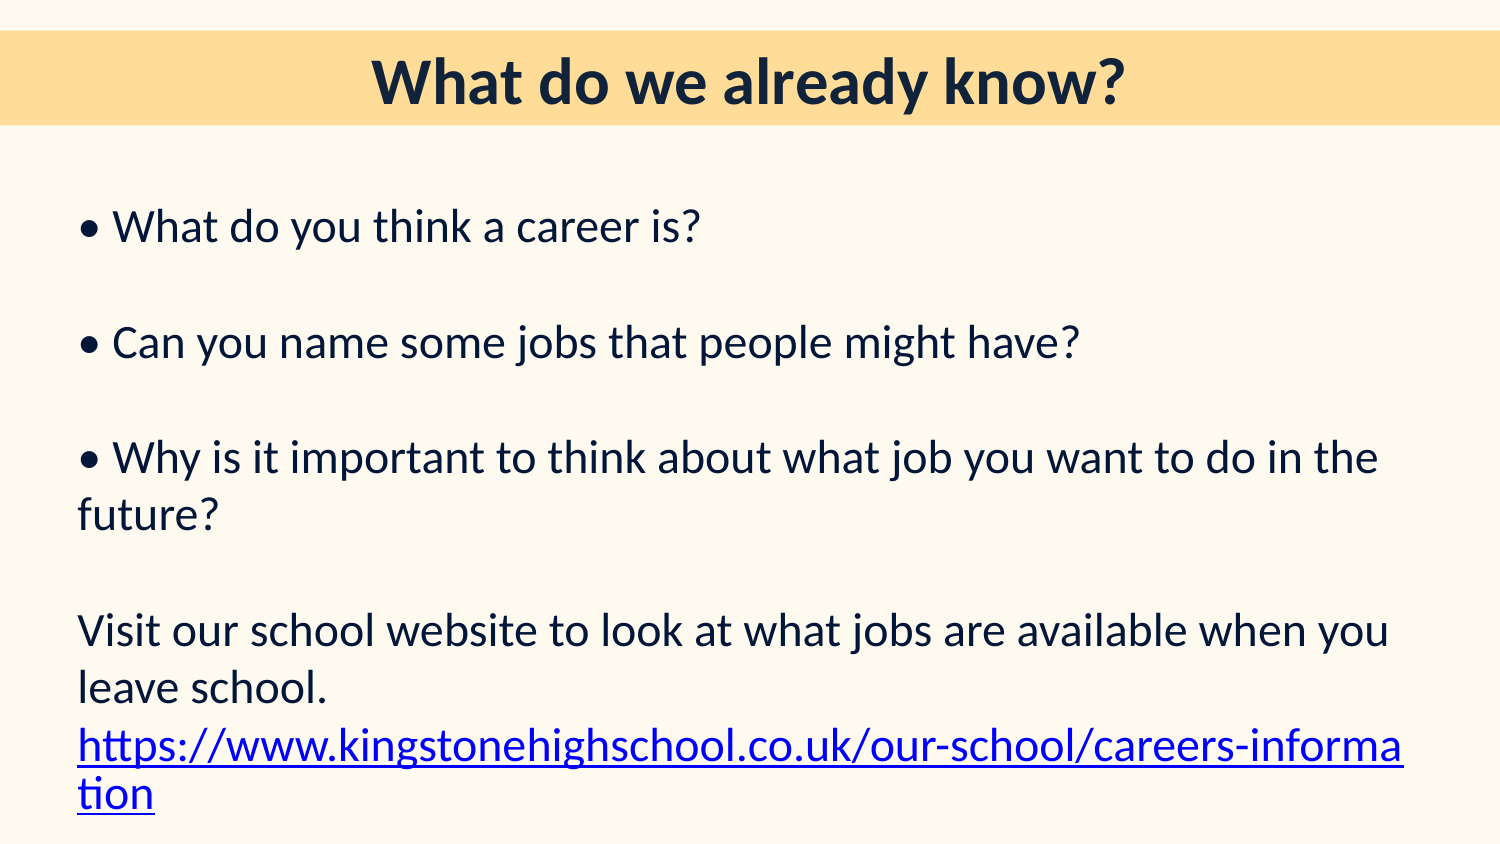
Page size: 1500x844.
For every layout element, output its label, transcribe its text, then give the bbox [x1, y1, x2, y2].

text_box What do we already know? [0, 30, 1500, 126]
text_box • What do you think a career is? • Can you name some jobs that people might have? • Why is it important to think about what job you want to do in the future? Visit our school website to look at what jobs are available when you leave school. https://www.kingstonehighschool.co.uk/our-school/careers-information [62, 187, 1438, 782]
